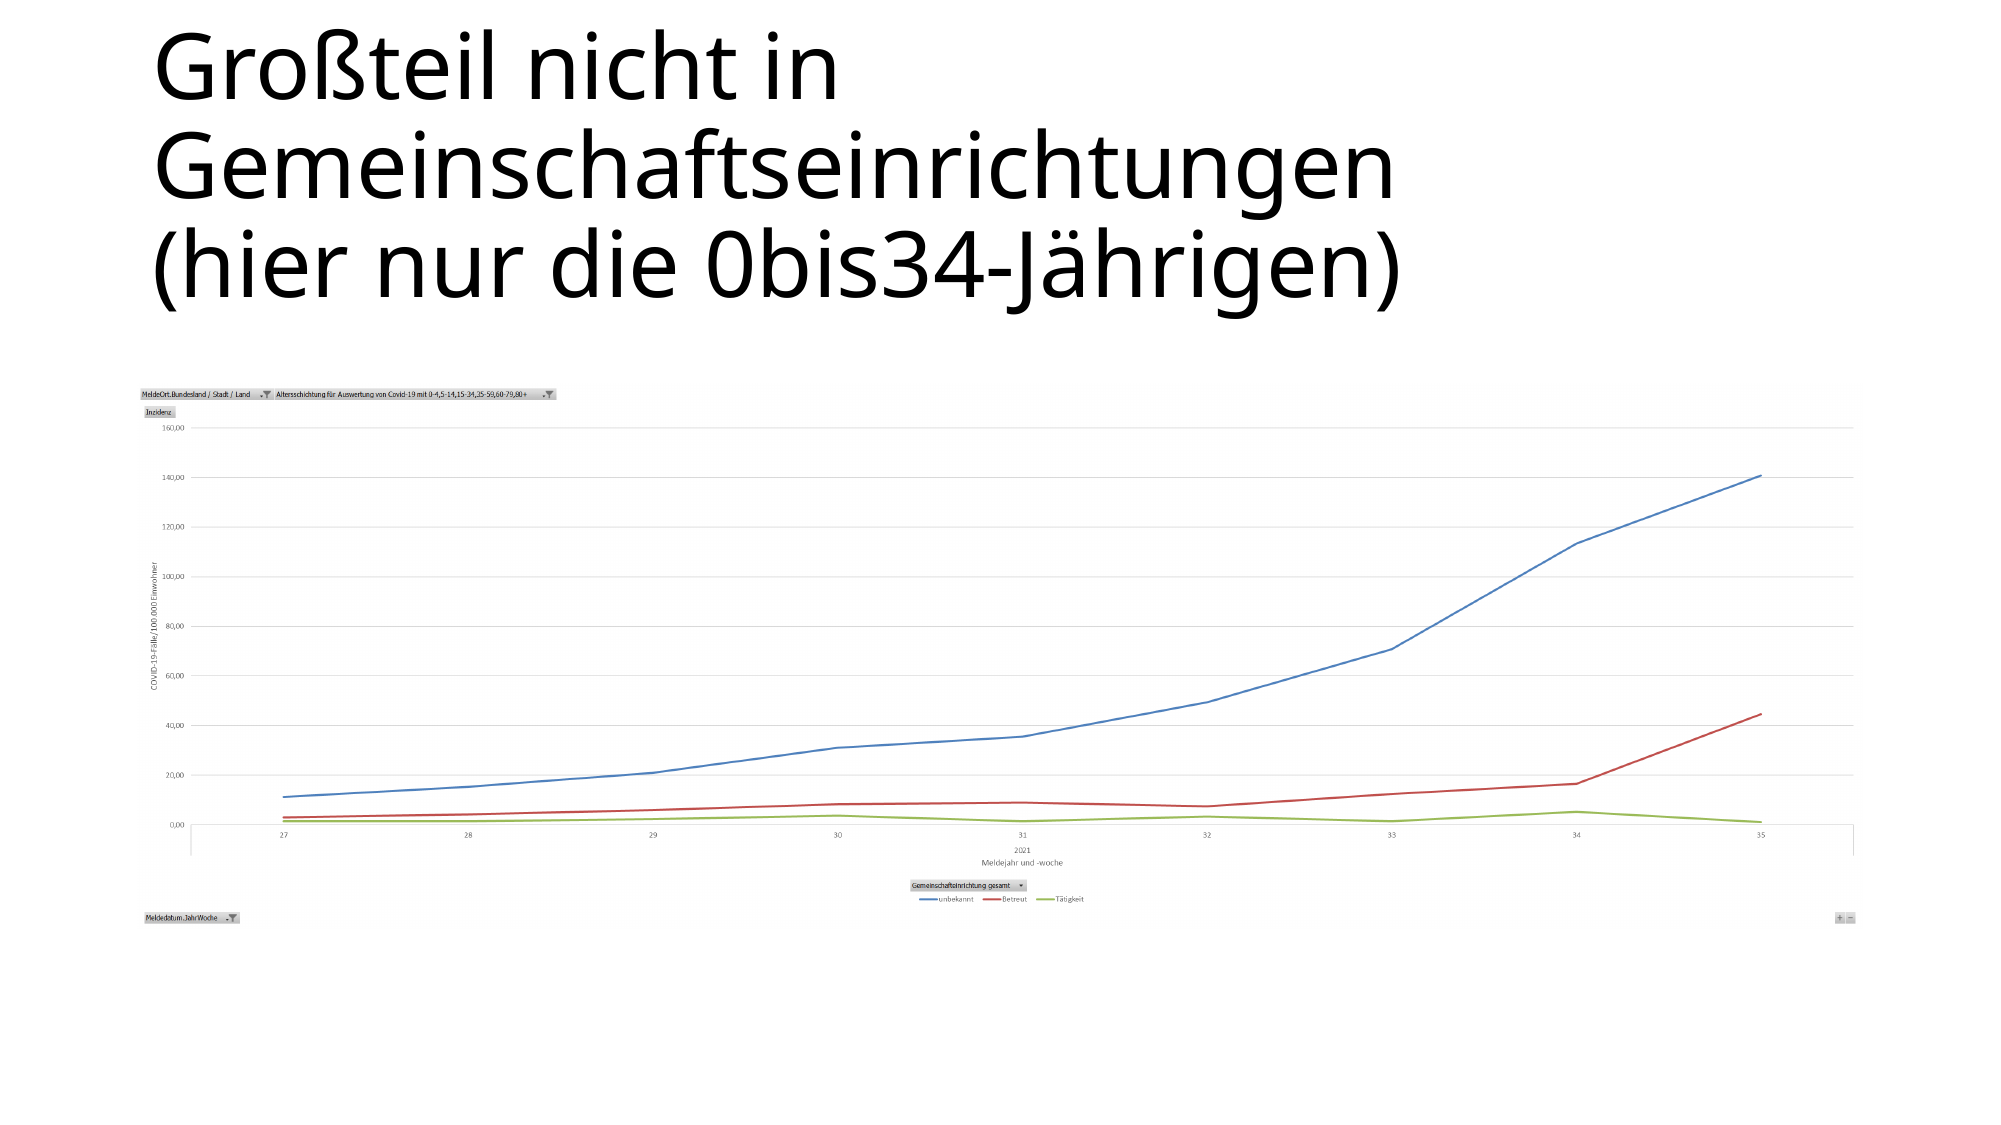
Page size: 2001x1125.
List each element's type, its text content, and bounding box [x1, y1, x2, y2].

title Großteil nicht in Gemeinschaftseinrichtungen (hier nur die 0bis34-Jährigen) [137, 59, 1863, 278]
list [137, 383, 1863, 929]
